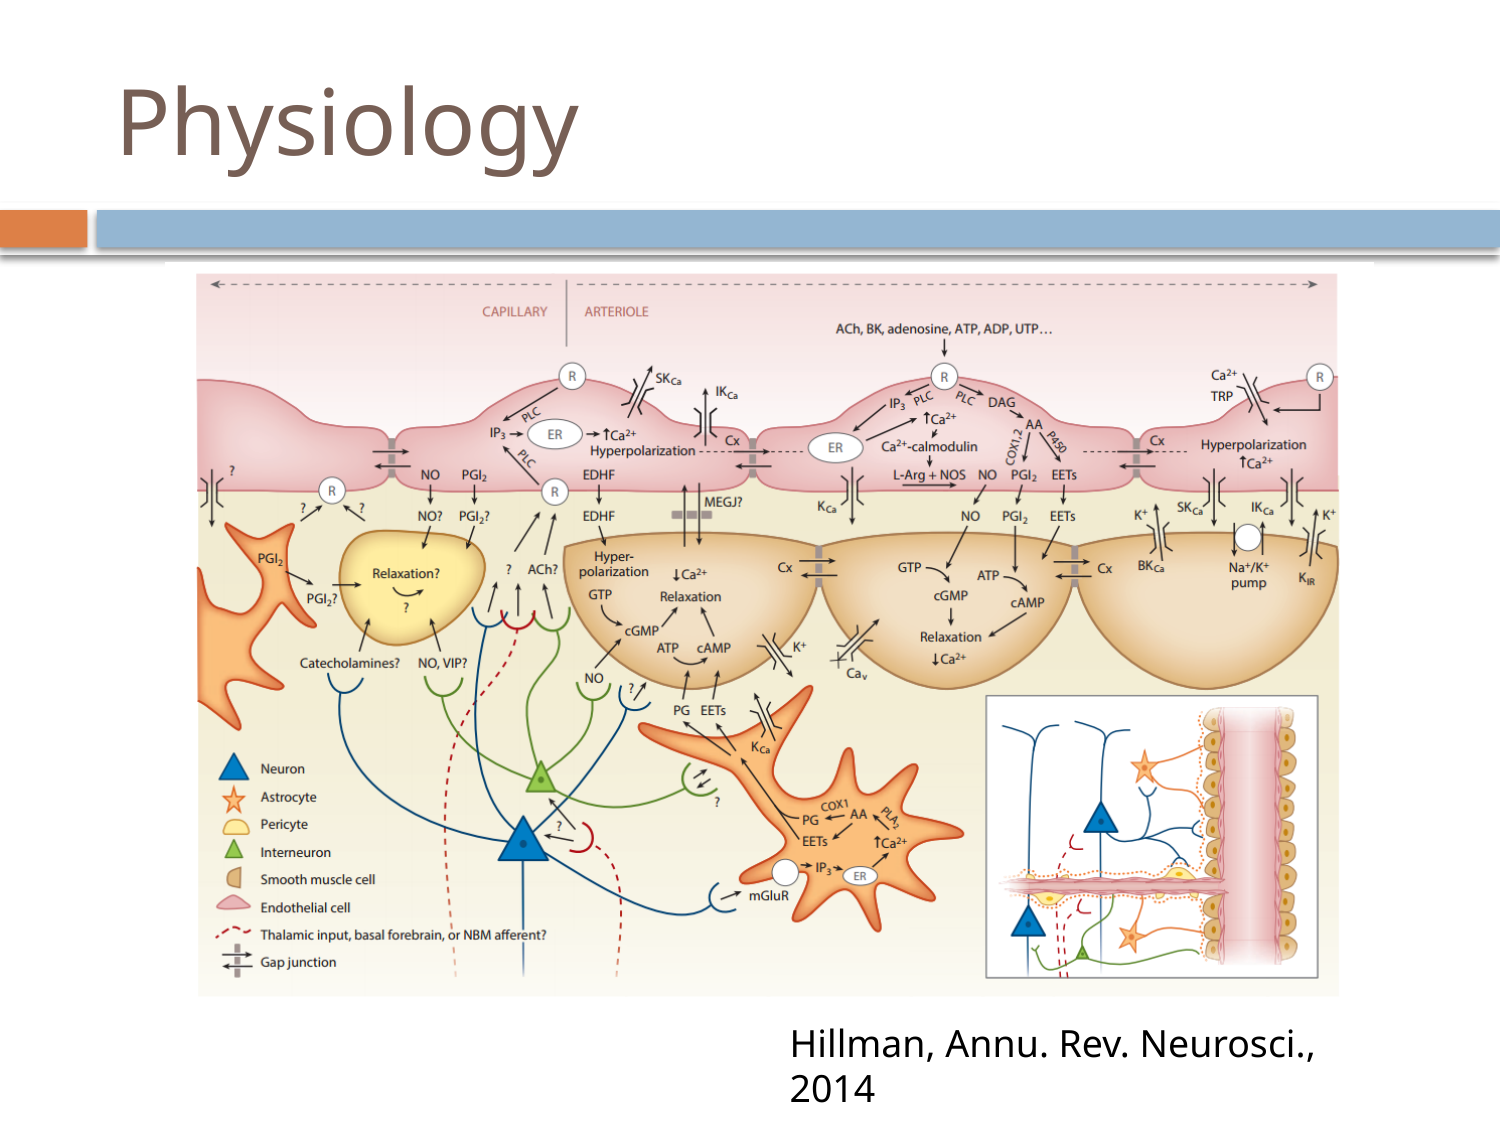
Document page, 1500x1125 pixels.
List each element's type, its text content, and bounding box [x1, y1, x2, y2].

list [164, 262, 1374, 1001]
text_box Hillman, Annu. Rev. Neurosci., 2014 [774, 1012, 1388, 1118]
title Physiology [100, 37, 1438, 200]
